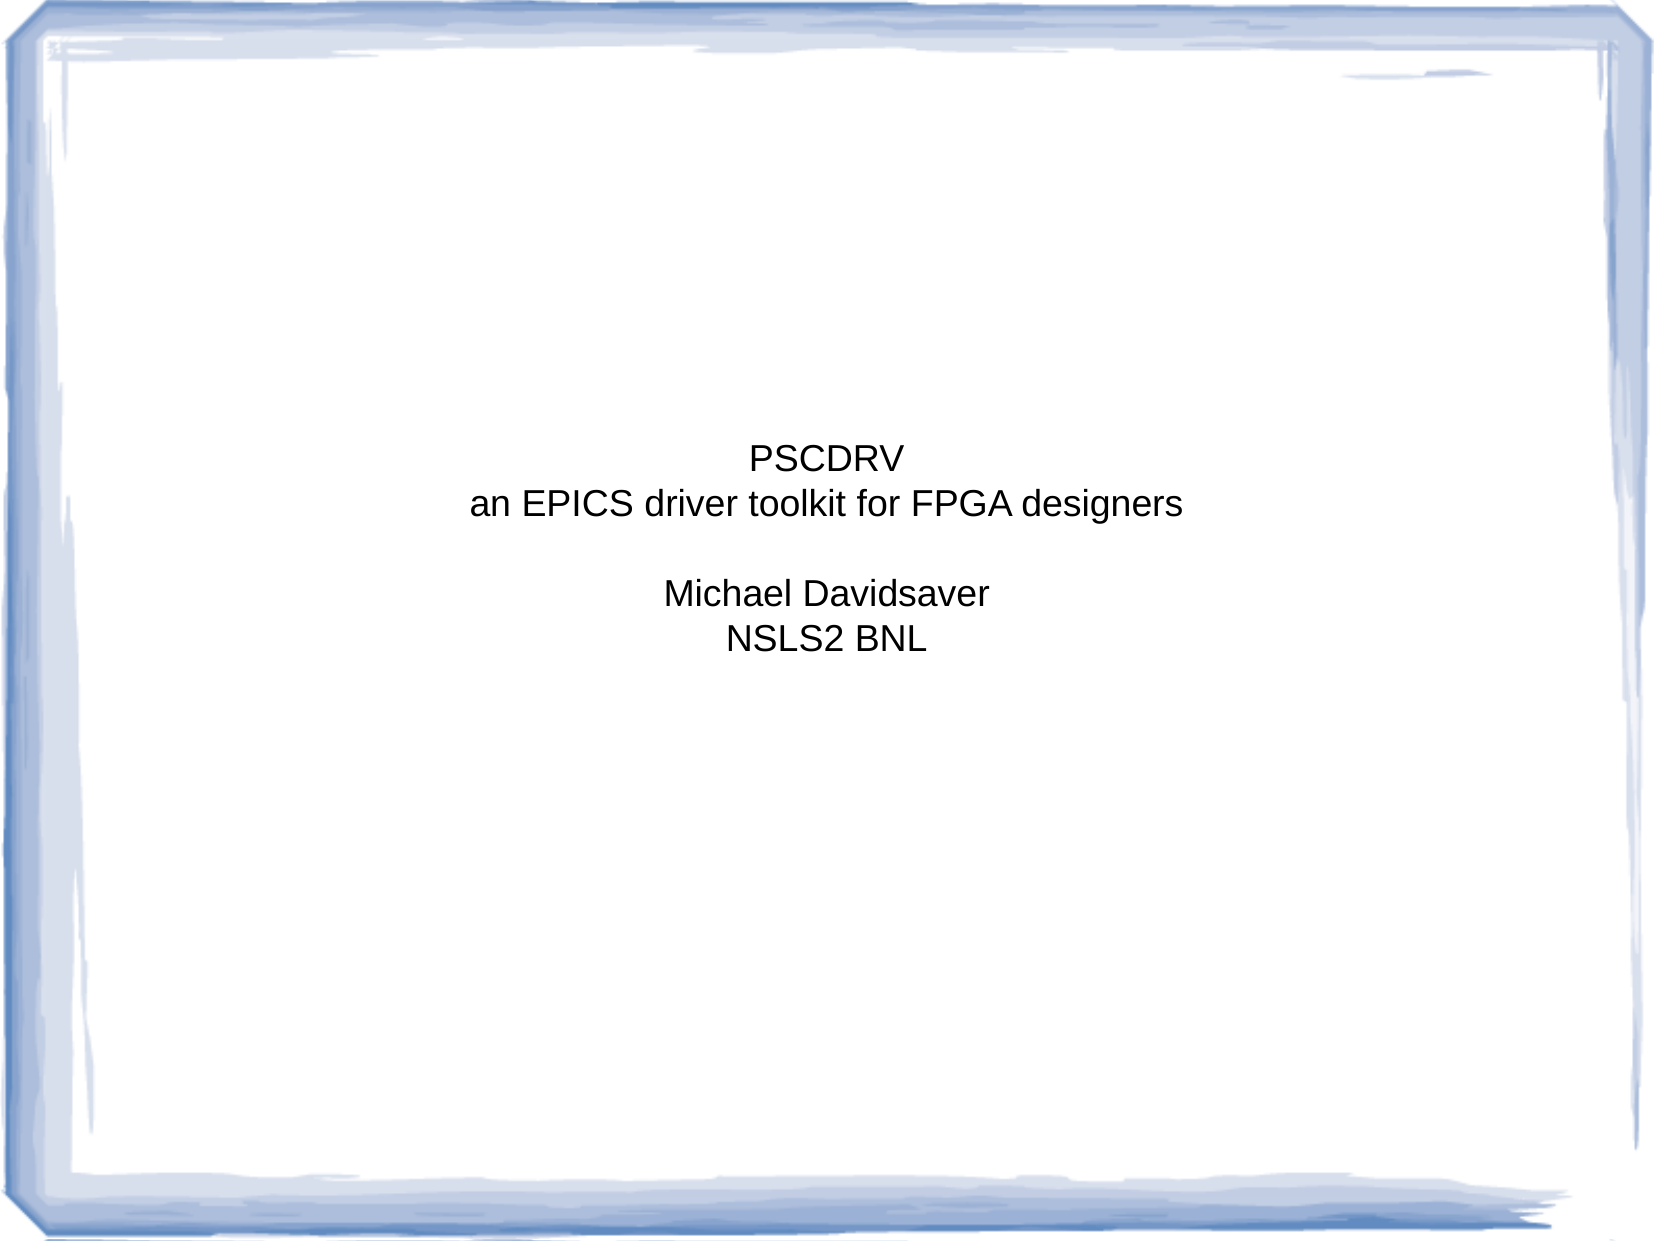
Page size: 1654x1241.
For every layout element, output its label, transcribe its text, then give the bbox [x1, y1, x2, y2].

text_box PSCDRV an EPICS driver toolkit for FPGA designers Michael Davidsaver NSLS2 BNL [82, 49, 1571, 1044]
picture [0, 0, 1654, 1241]
